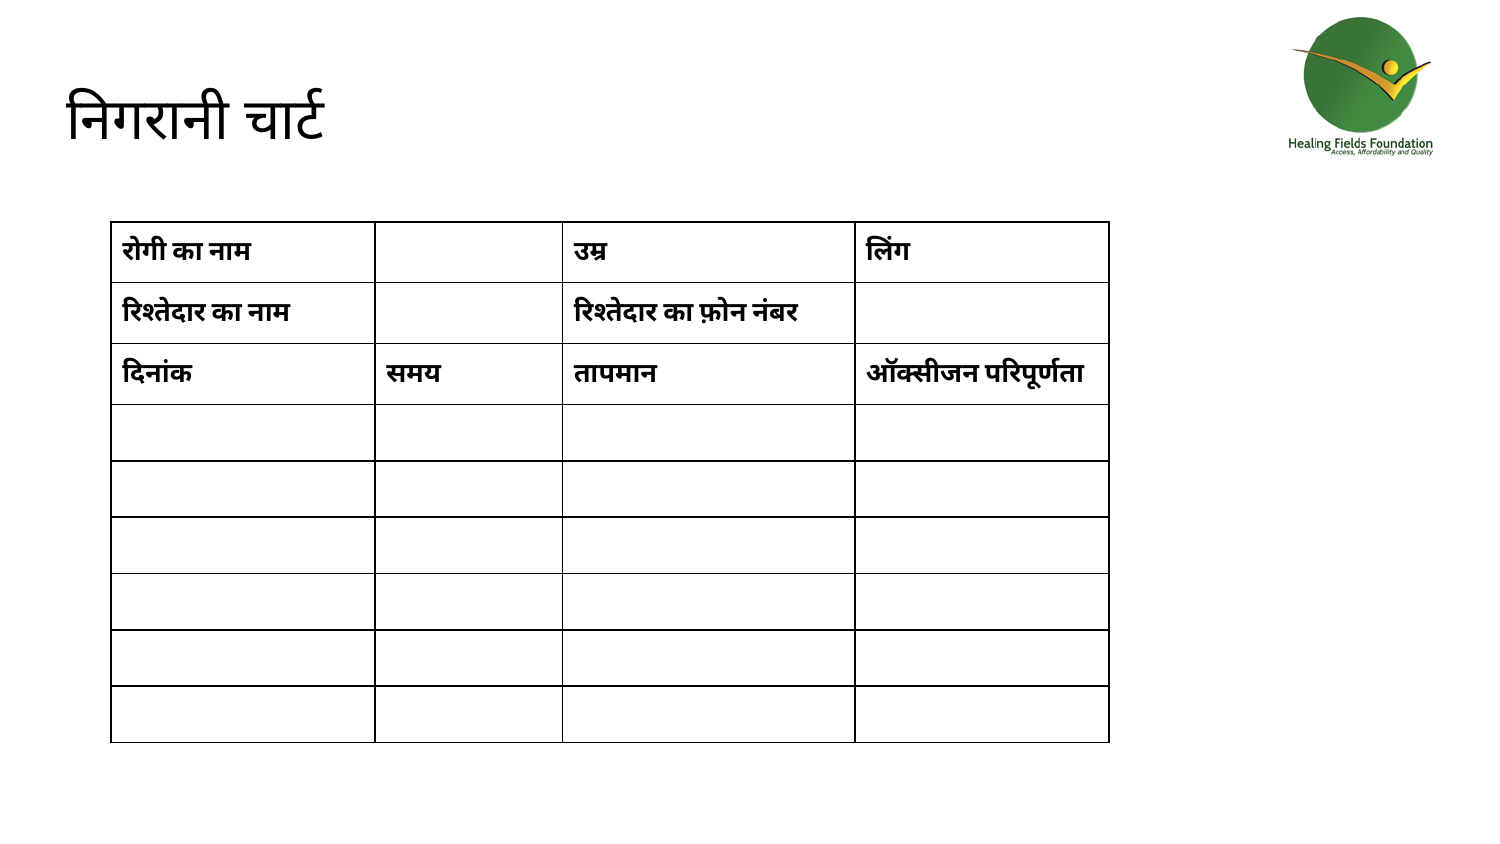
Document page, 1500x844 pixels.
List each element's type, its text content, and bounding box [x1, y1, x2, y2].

table_cell [112, 574, 374, 629]
table_cell तापमान [563, 344, 854, 404]
table_cell [856, 687, 1108, 742]
table_header लिंग [856, 223, 1108, 282]
table_cell [563, 462, 854, 516]
table_header [376, 223, 562, 282]
table_header रोगी का नाम [112, 223, 374, 282]
table_cell [112, 518, 374, 573]
table_cell [563, 574, 854, 629]
table_cell [376, 518, 562, 573]
table_cell रिश्तेदार का नाम [112, 283, 374, 343]
table_cell [112, 462, 374, 516]
table_cell [856, 574, 1108, 629]
table_header उम्र [563, 223, 854, 282]
table_cell [856, 405, 1108, 460]
table_cell [376, 631, 562, 685]
table_cell समय [376, 344, 562, 404]
table_cell [376, 283, 562, 343]
table_cell [376, 574, 562, 629]
table_cell [376, 405, 562, 460]
picture [1251, 11, 1465, 158]
table_cell [856, 631, 1108, 685]
table_cell [856, 518, 1108, 573]
table_cell [112, 631, 374, 685]
table_cell [376, 687, 562, 742]
title निगरानी चार्ट [51, 72, 1449, 167]
table_cell [563, 405, 854, 460]
table_cell दिनांक [112, 344, 374, 404]
table_cell [563, 631, 854, 685]
table_cell [856, 283, 1108, 343]
table_cell [563, 518, 854, 573]
table_cell [112, 405, 374, 460]
table_cell [563, 687, 854, 742]
table_cell [376, 462, 562, 516]
table_cell रिश्तेदार का फ़ोन नंबर [563, 283, 854, 343]
table_cell [856, 462, 1108, 516]
table_cell ऑक्सीजन परिपूर्णता [856, 344, 1108, 404]
table_cell [112, 687, 374, 742]
